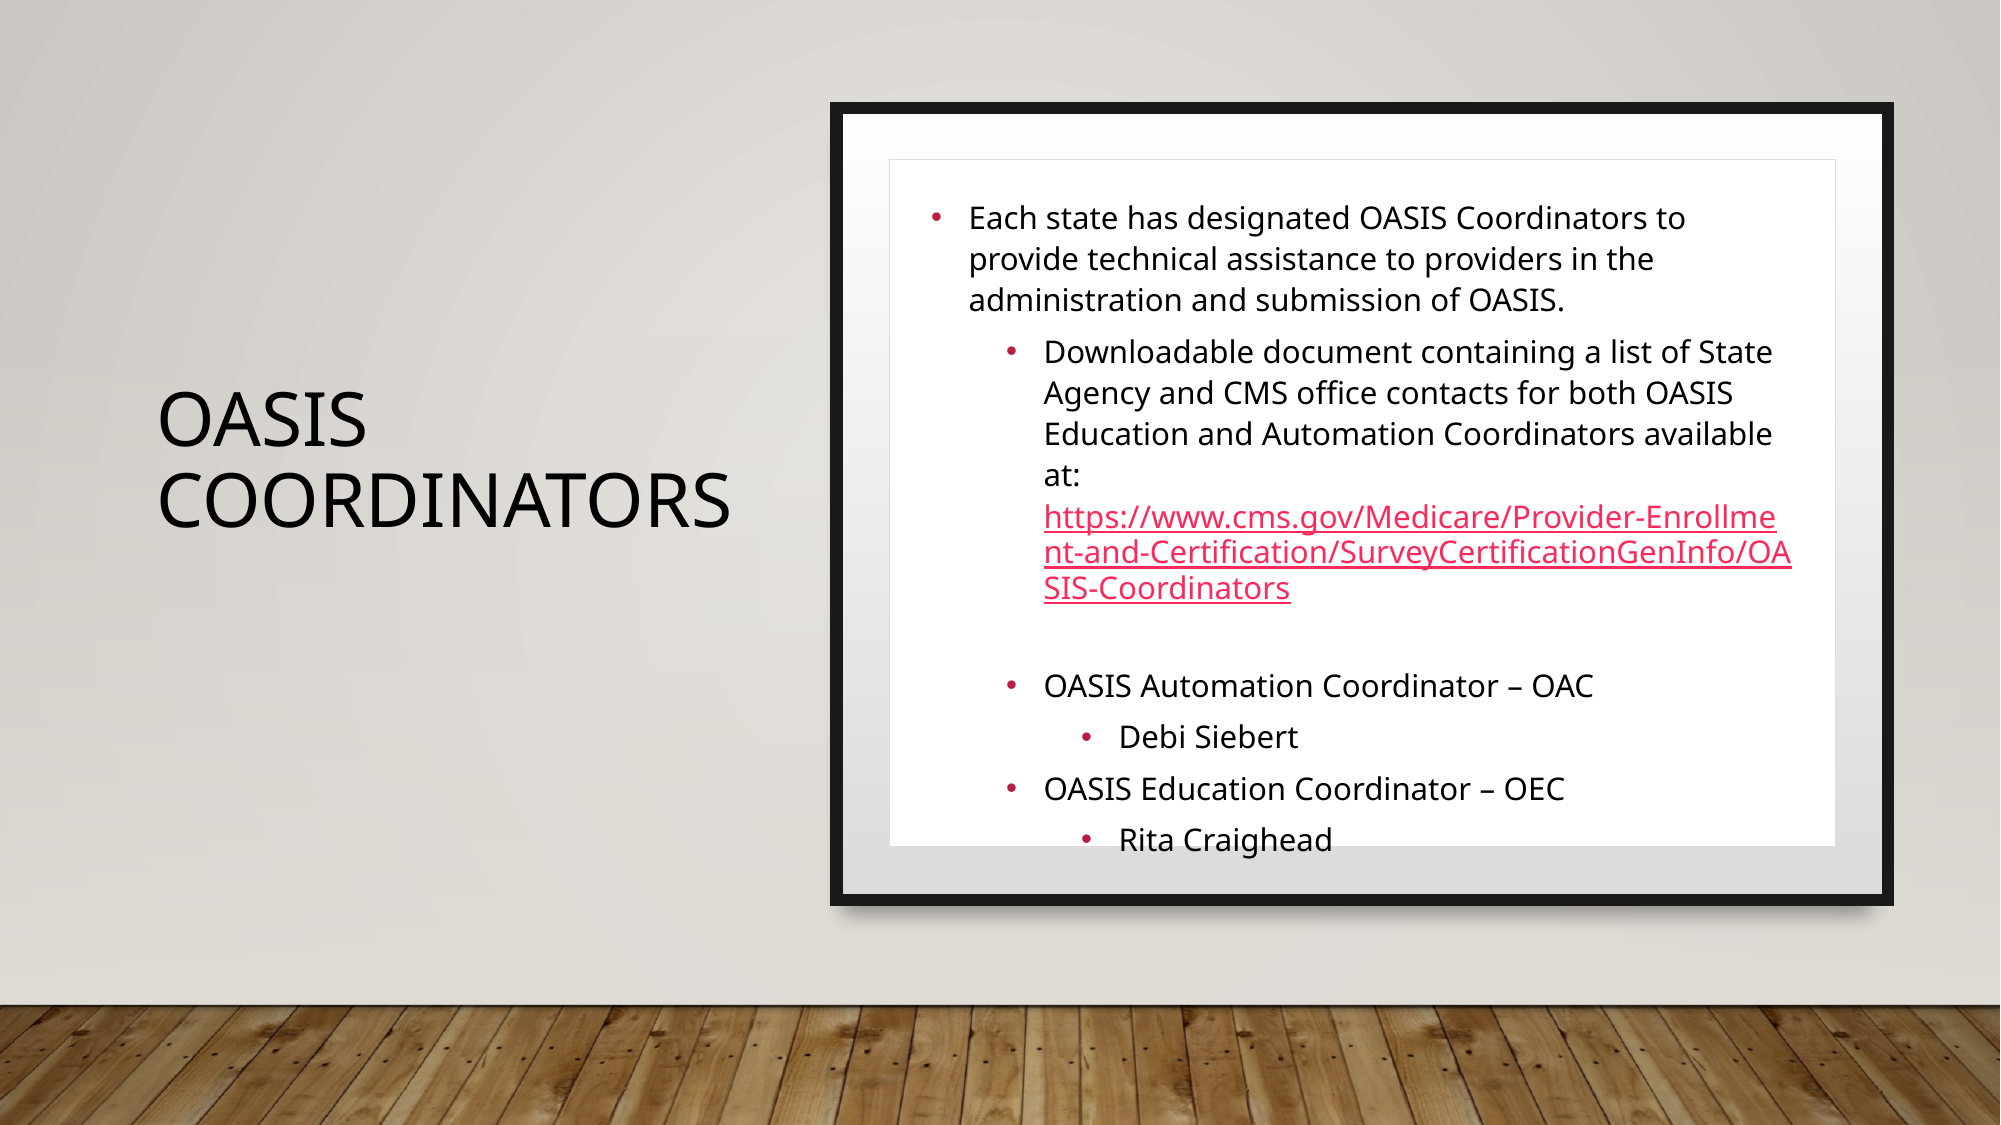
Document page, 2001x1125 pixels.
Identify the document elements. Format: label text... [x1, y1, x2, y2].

title OASIS Coordinators [141, 186, 764, 820]
picture [0, 1006, 2000, 1125]
text_box [0, 0, 2000, 330]
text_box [836, 104, 1889, 902]
text_box [0, 330, 2000, 1004]
